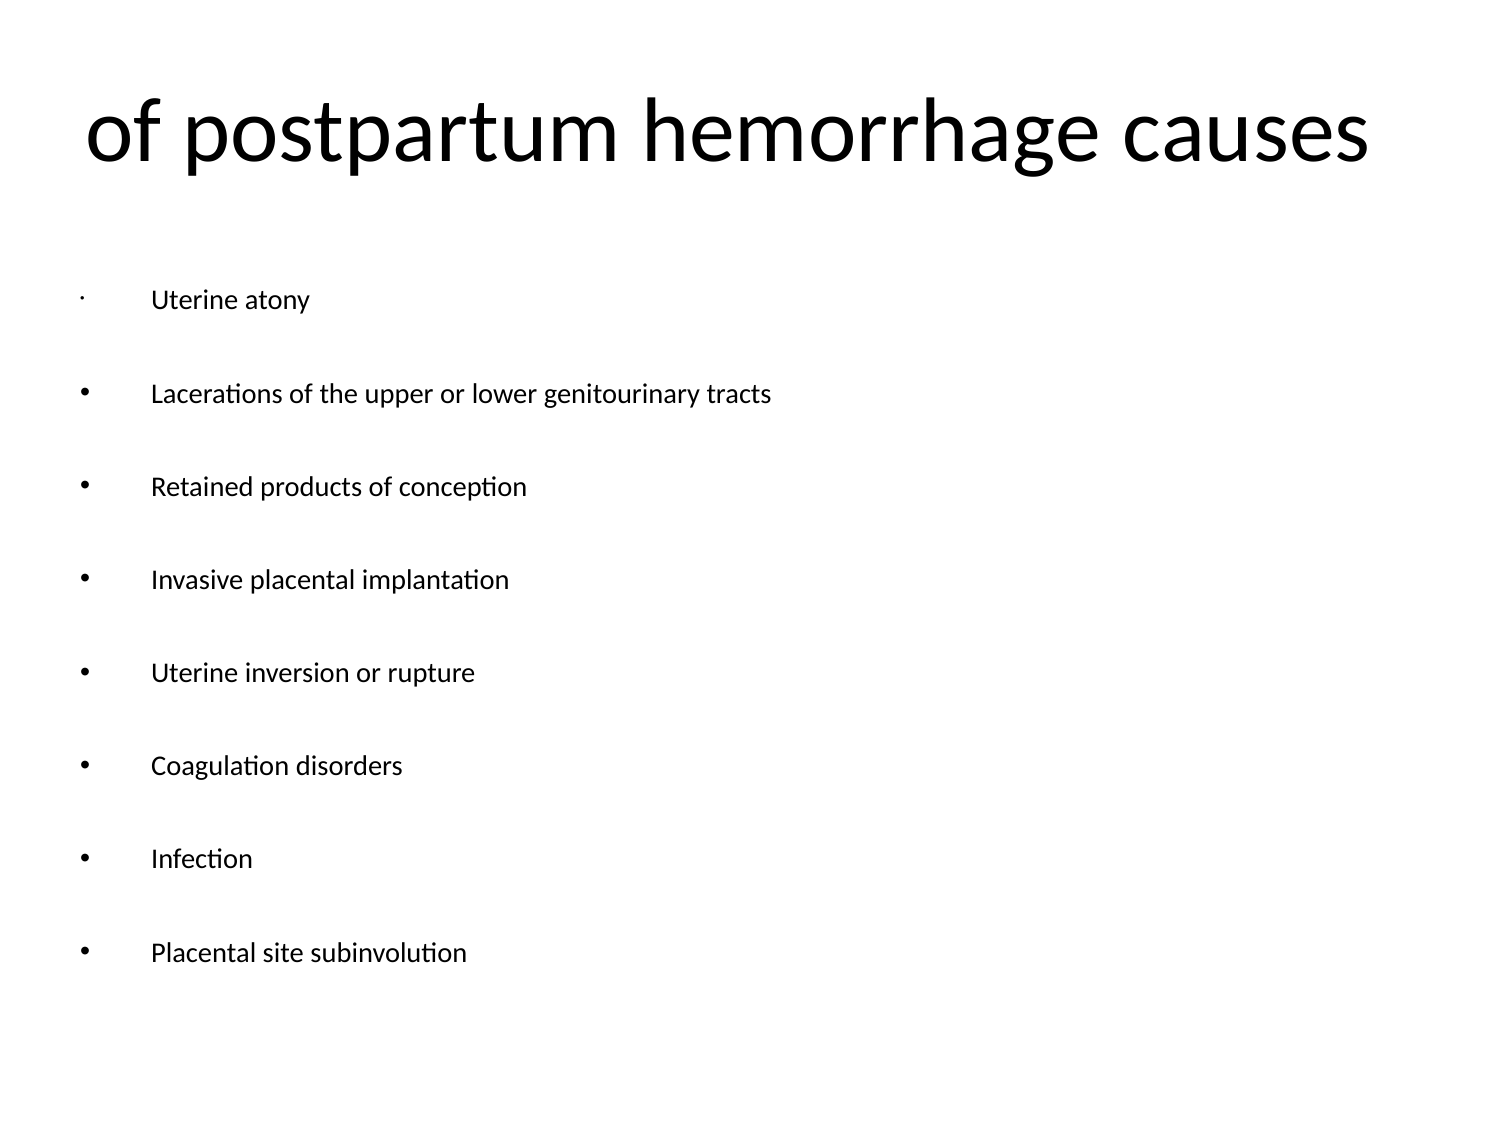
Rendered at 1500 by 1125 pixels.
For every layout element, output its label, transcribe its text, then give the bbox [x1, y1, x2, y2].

list Uterine atony Lacerations of the upper or lower genitourinary tracts Retained products of conception Invasive placental implantation Uterine inversion or rupture Coagulation disorders Infection Placental site subinvolution [64, 267, 1415, 1010]
title of postpartum hemorrhage causes [53, 30, 1404, 219]
